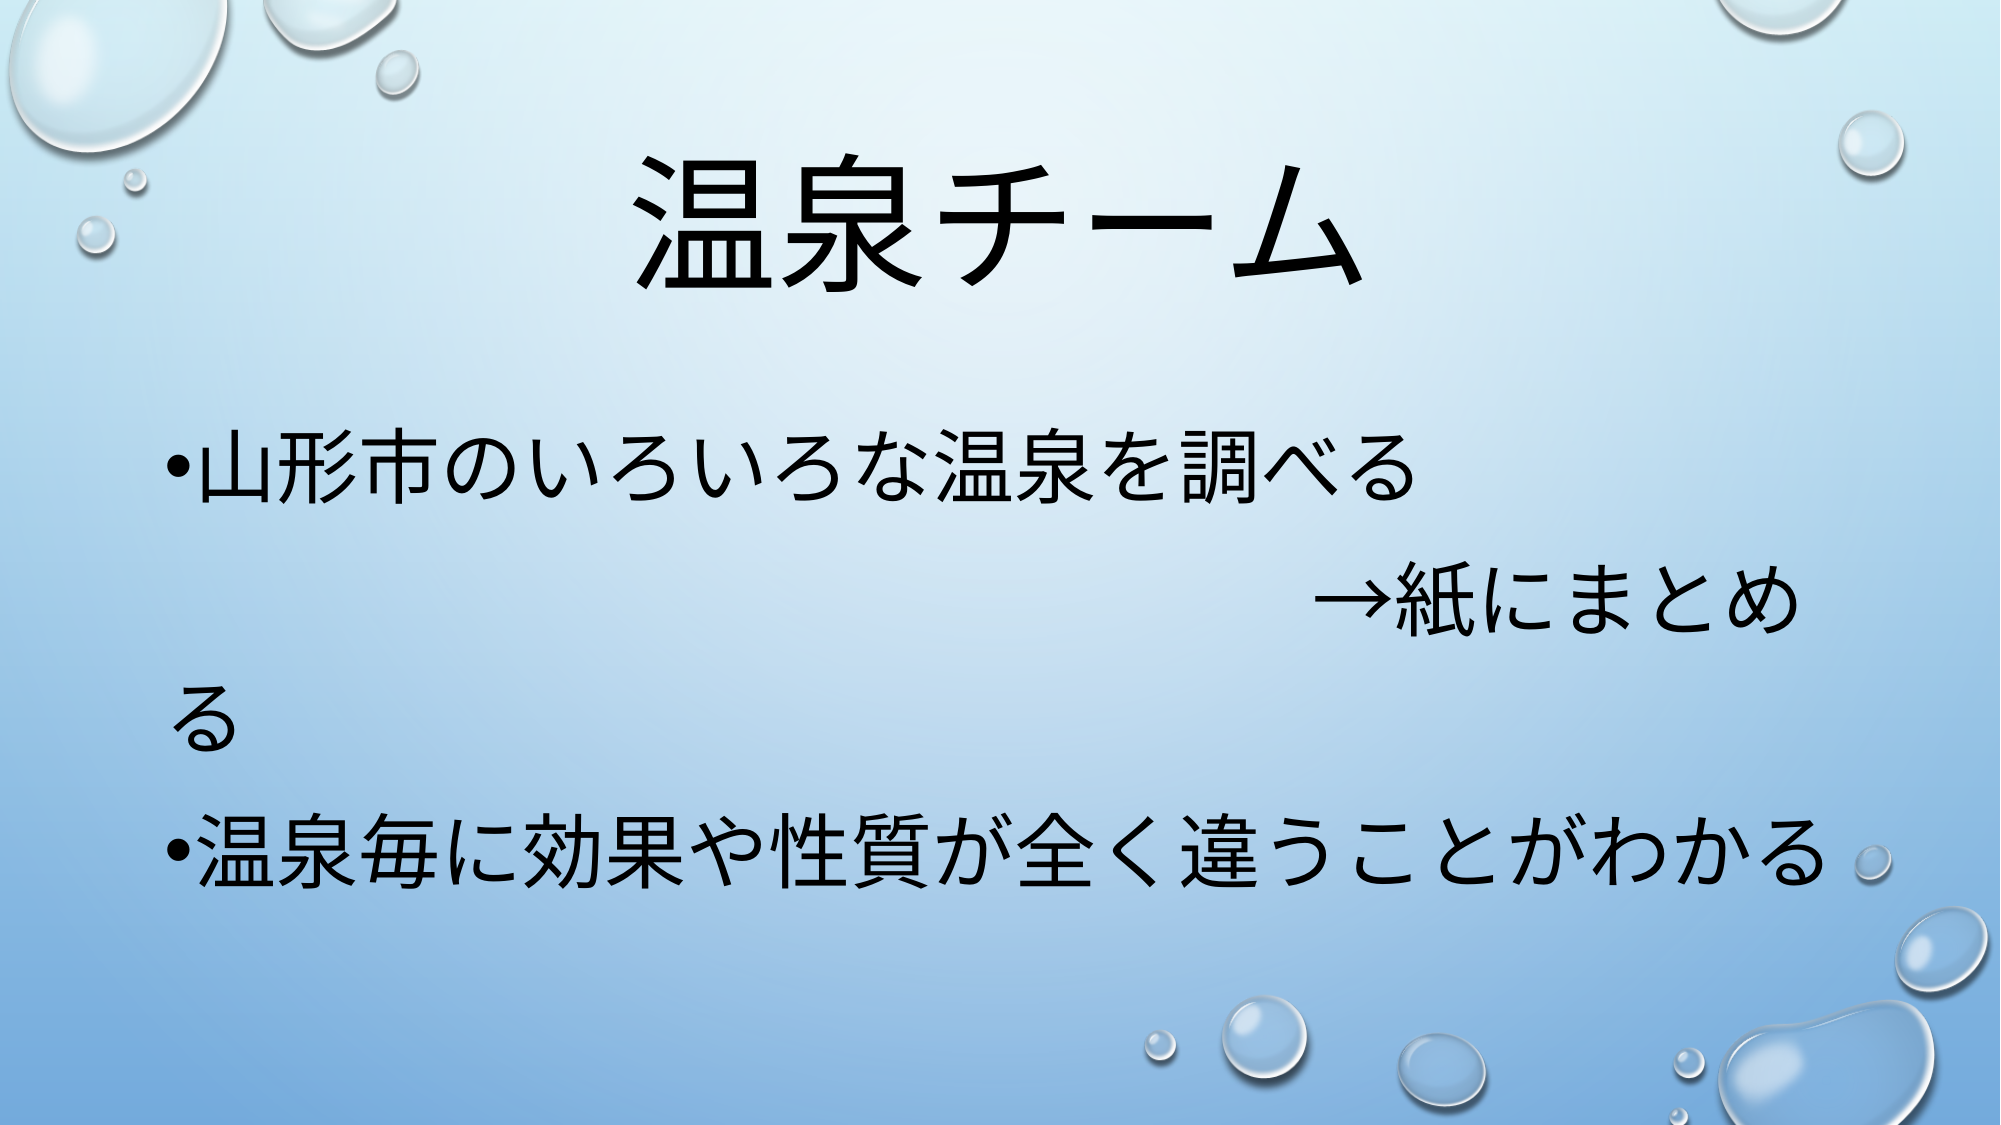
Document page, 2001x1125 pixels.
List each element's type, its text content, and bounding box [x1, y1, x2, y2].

picture [0, 0, 2000, 1125]
title 温泉チーム [149, 101, 1851, 364]
list 山形市のいろいろな温泉を調べる →紙にまとめる 温泉毎に効果や性質が全く違うことがわかる [149, 388, 1850, 950]
